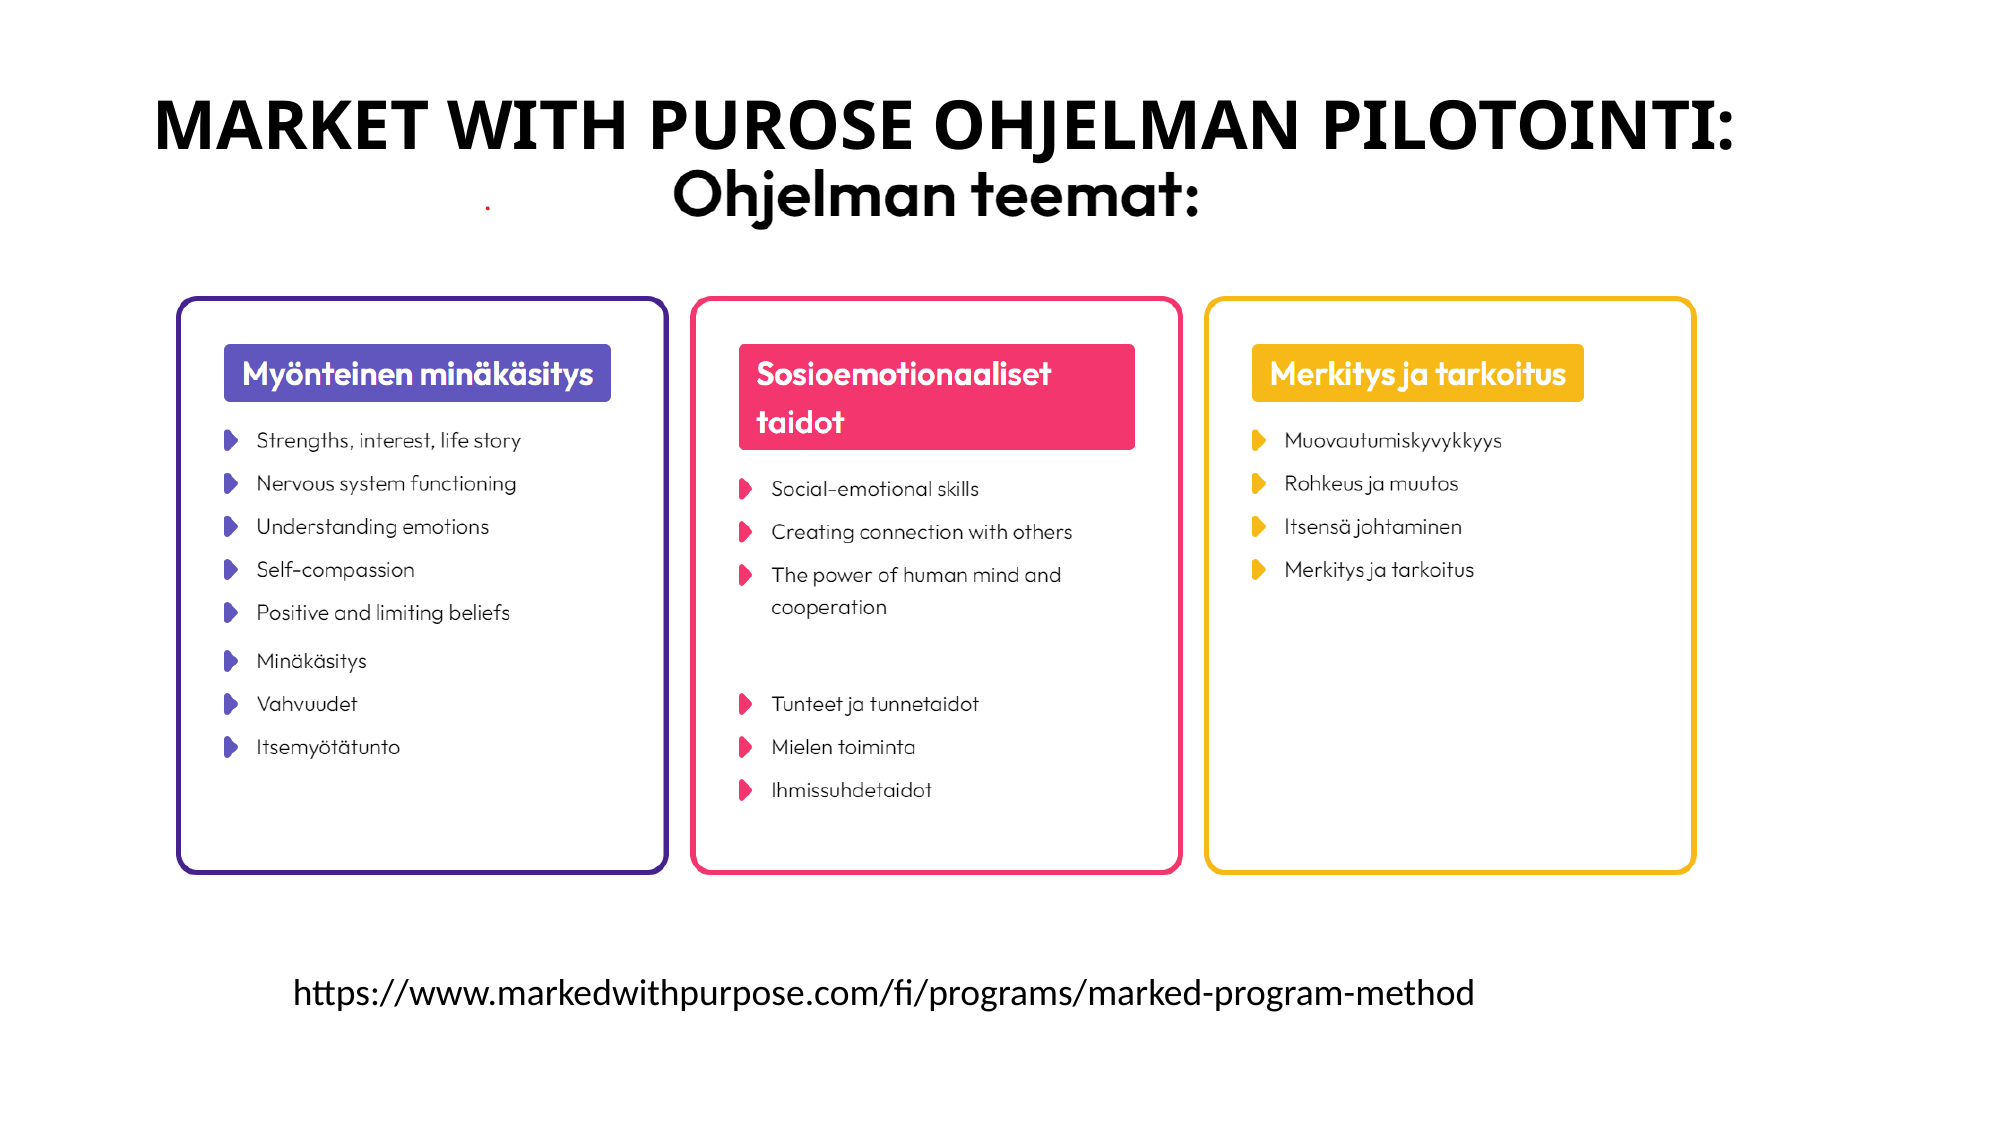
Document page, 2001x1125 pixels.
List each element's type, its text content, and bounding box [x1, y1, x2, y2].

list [137, 168, 1725, 883]
title MARKET WITH PUROSE OHJELMAN PILOTOINTI: [137, 59, 1863, 278]
text_box https://www.markedwithpurpose.com/fi/programs/marked-program-method [278, 960, 1511, 1021]
